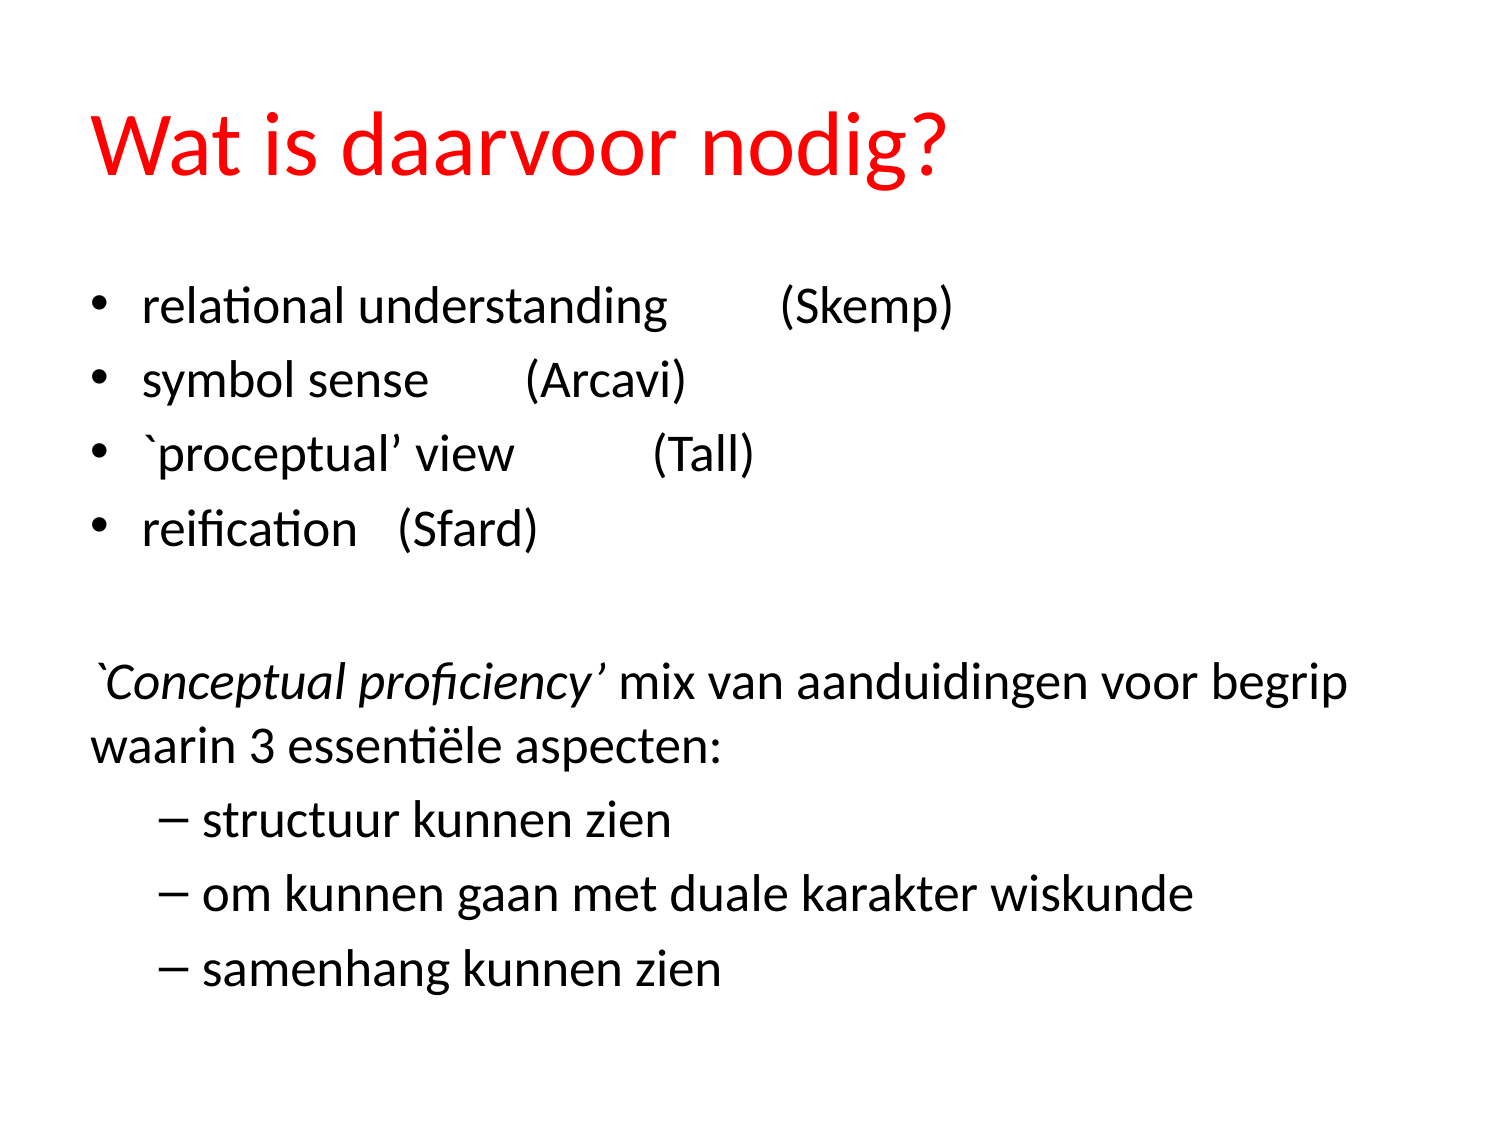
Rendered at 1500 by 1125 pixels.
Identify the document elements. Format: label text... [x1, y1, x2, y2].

title Wat is daarvoor nodig? [75, 45, 1425, 233]
list relational understanding (Skemp) symbol sense (Arcavi) `proceptual’ view (Tall) reification (Sfard) `Conceptual proficiency’ mix van aanduidingen voor begrip waarin 3 essentiële aspecten: structuur kunnen zien om kunnen gaan met duale karakter wiskunde samenhang kunnen zien [75, 262, 1425, 1005]
